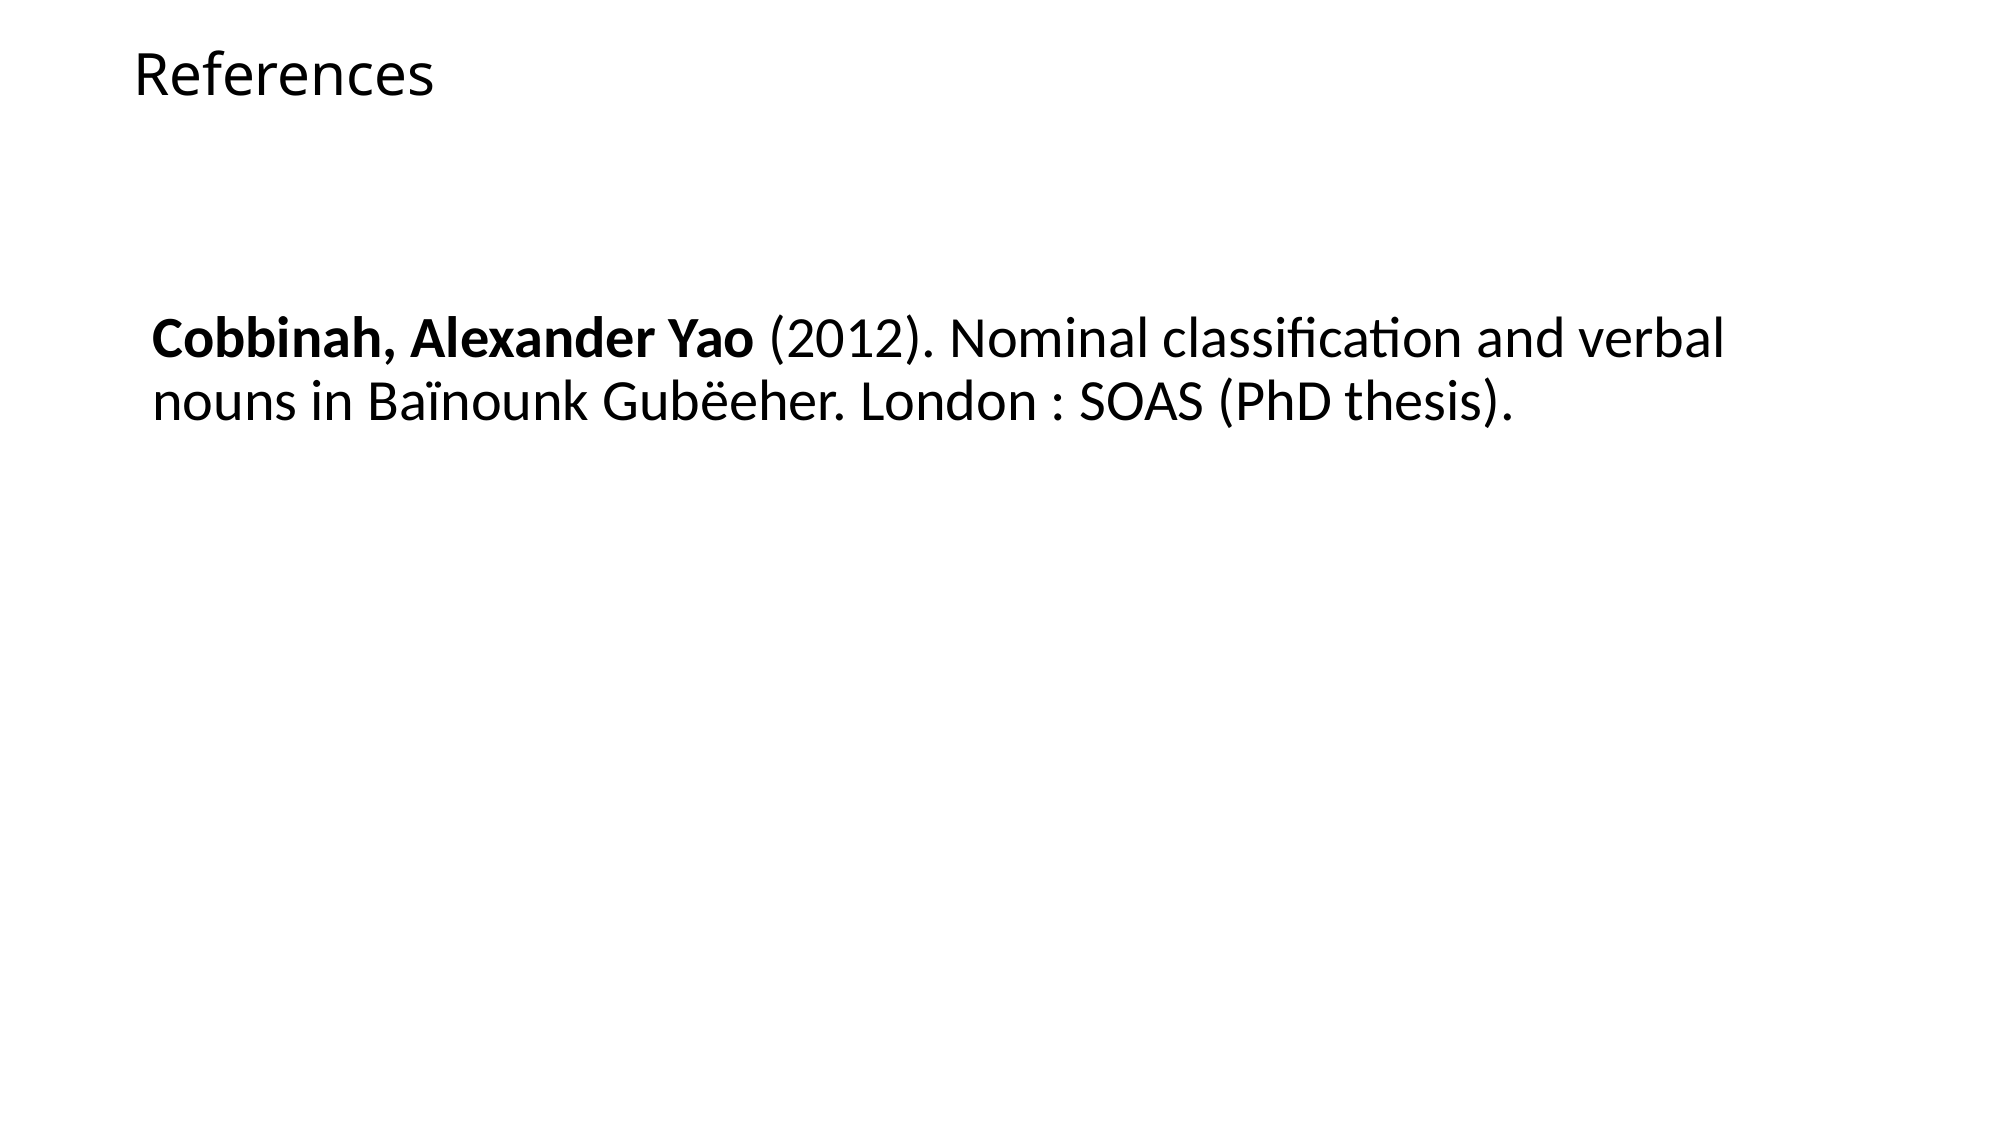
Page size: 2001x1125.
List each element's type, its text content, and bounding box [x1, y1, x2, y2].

list Cobbinah, Alexander Yao (2012). Nominal classification and verbal nouns in Baïnounk Gubëeher. London : SOAS (PhD thesis). [137, 299, 1863, 1014]
title References [118, 29, 1844, 124]
